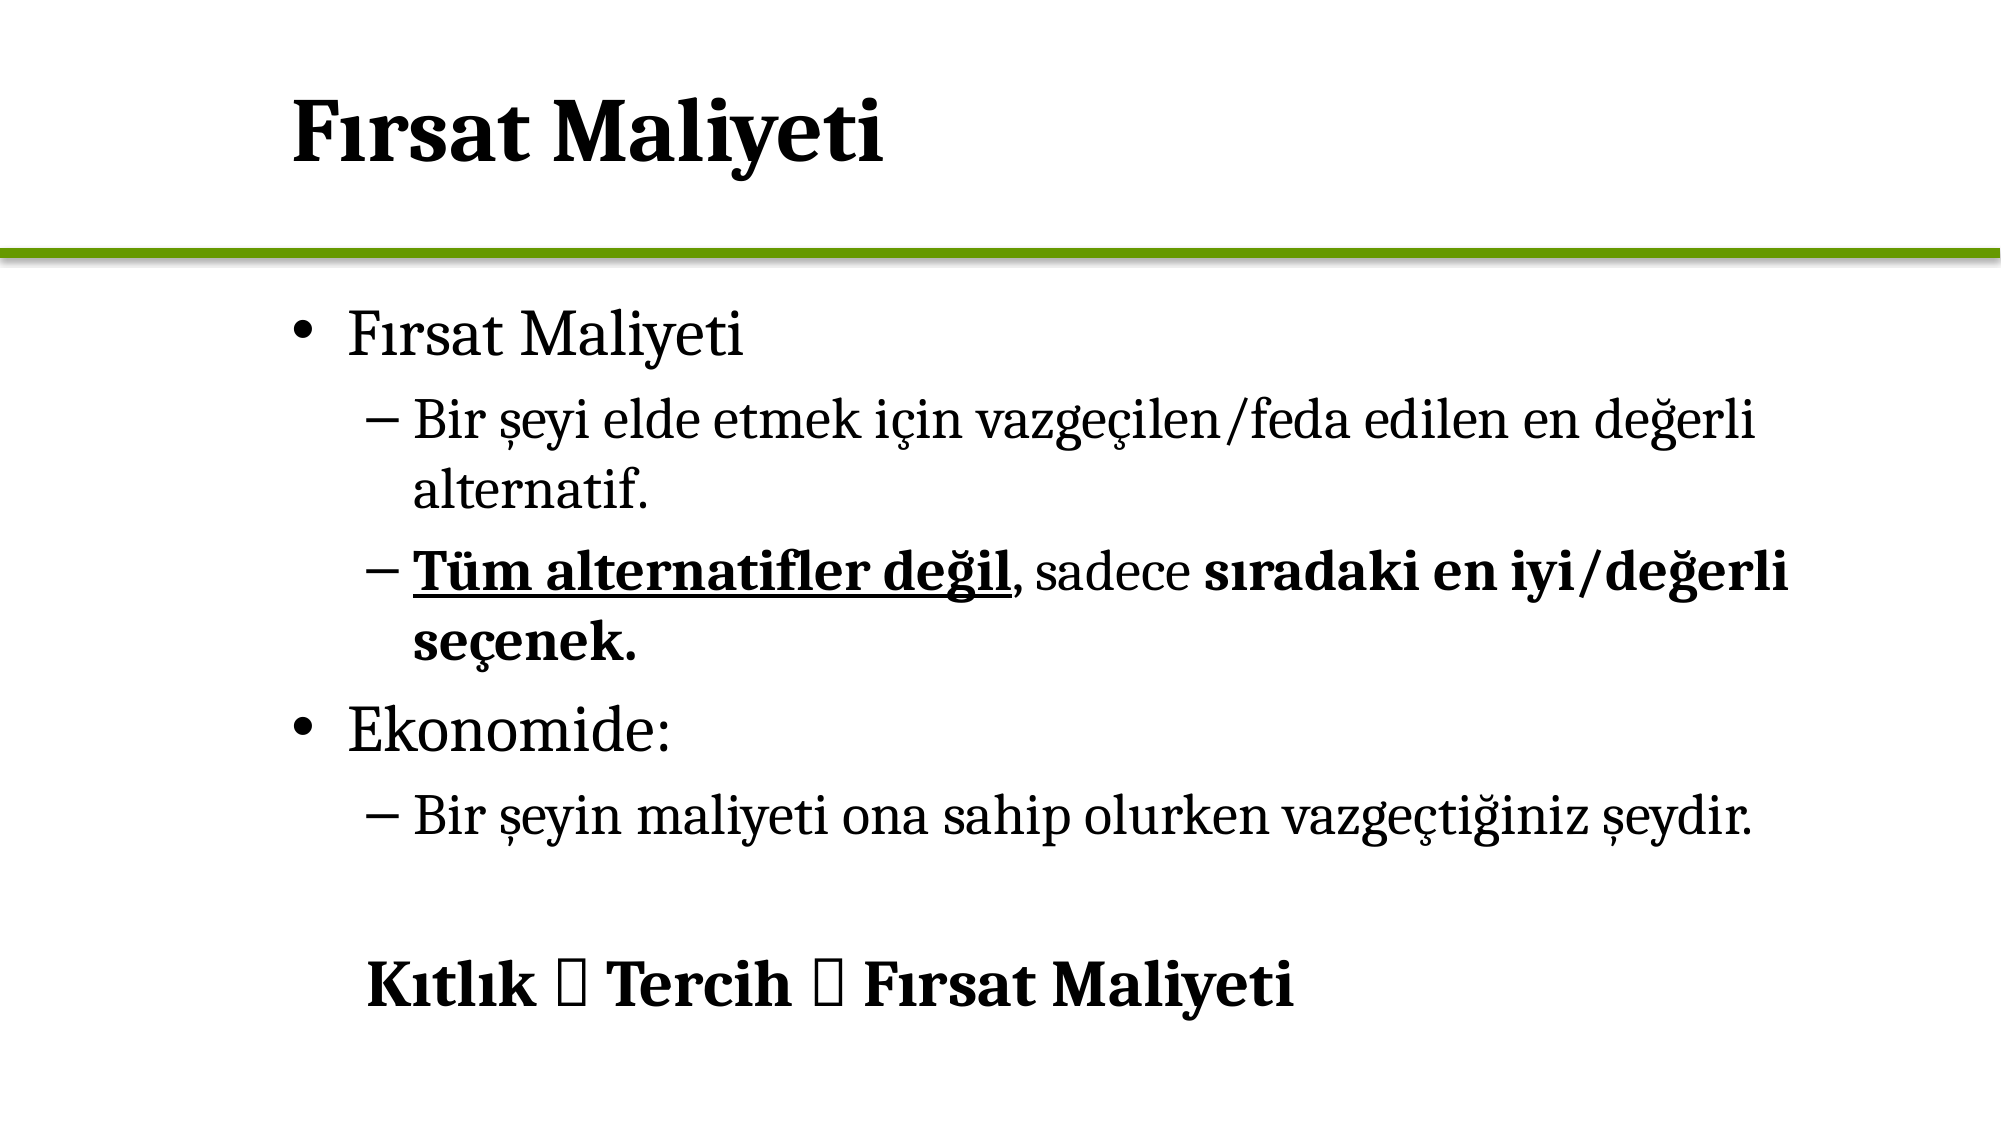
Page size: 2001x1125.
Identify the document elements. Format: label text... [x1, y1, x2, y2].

title Fırsat Maliyeti [276, 0, 1627, 251]
list Fırsat Maliyeti Bir şeyi elde etmek için vazgeçilen/feda edilen en değerli alternatif. Tüm alternatifler değil, sadece sıradaki en iyi/değerli seçenek. Ekonomide: Bir şeyin maliyeti ona sahip olurken vazgeçtiğiniz şeydir. Kıtlık  Tercih  Fırsat Maliyeti [276, 280, 1878, 1085]
